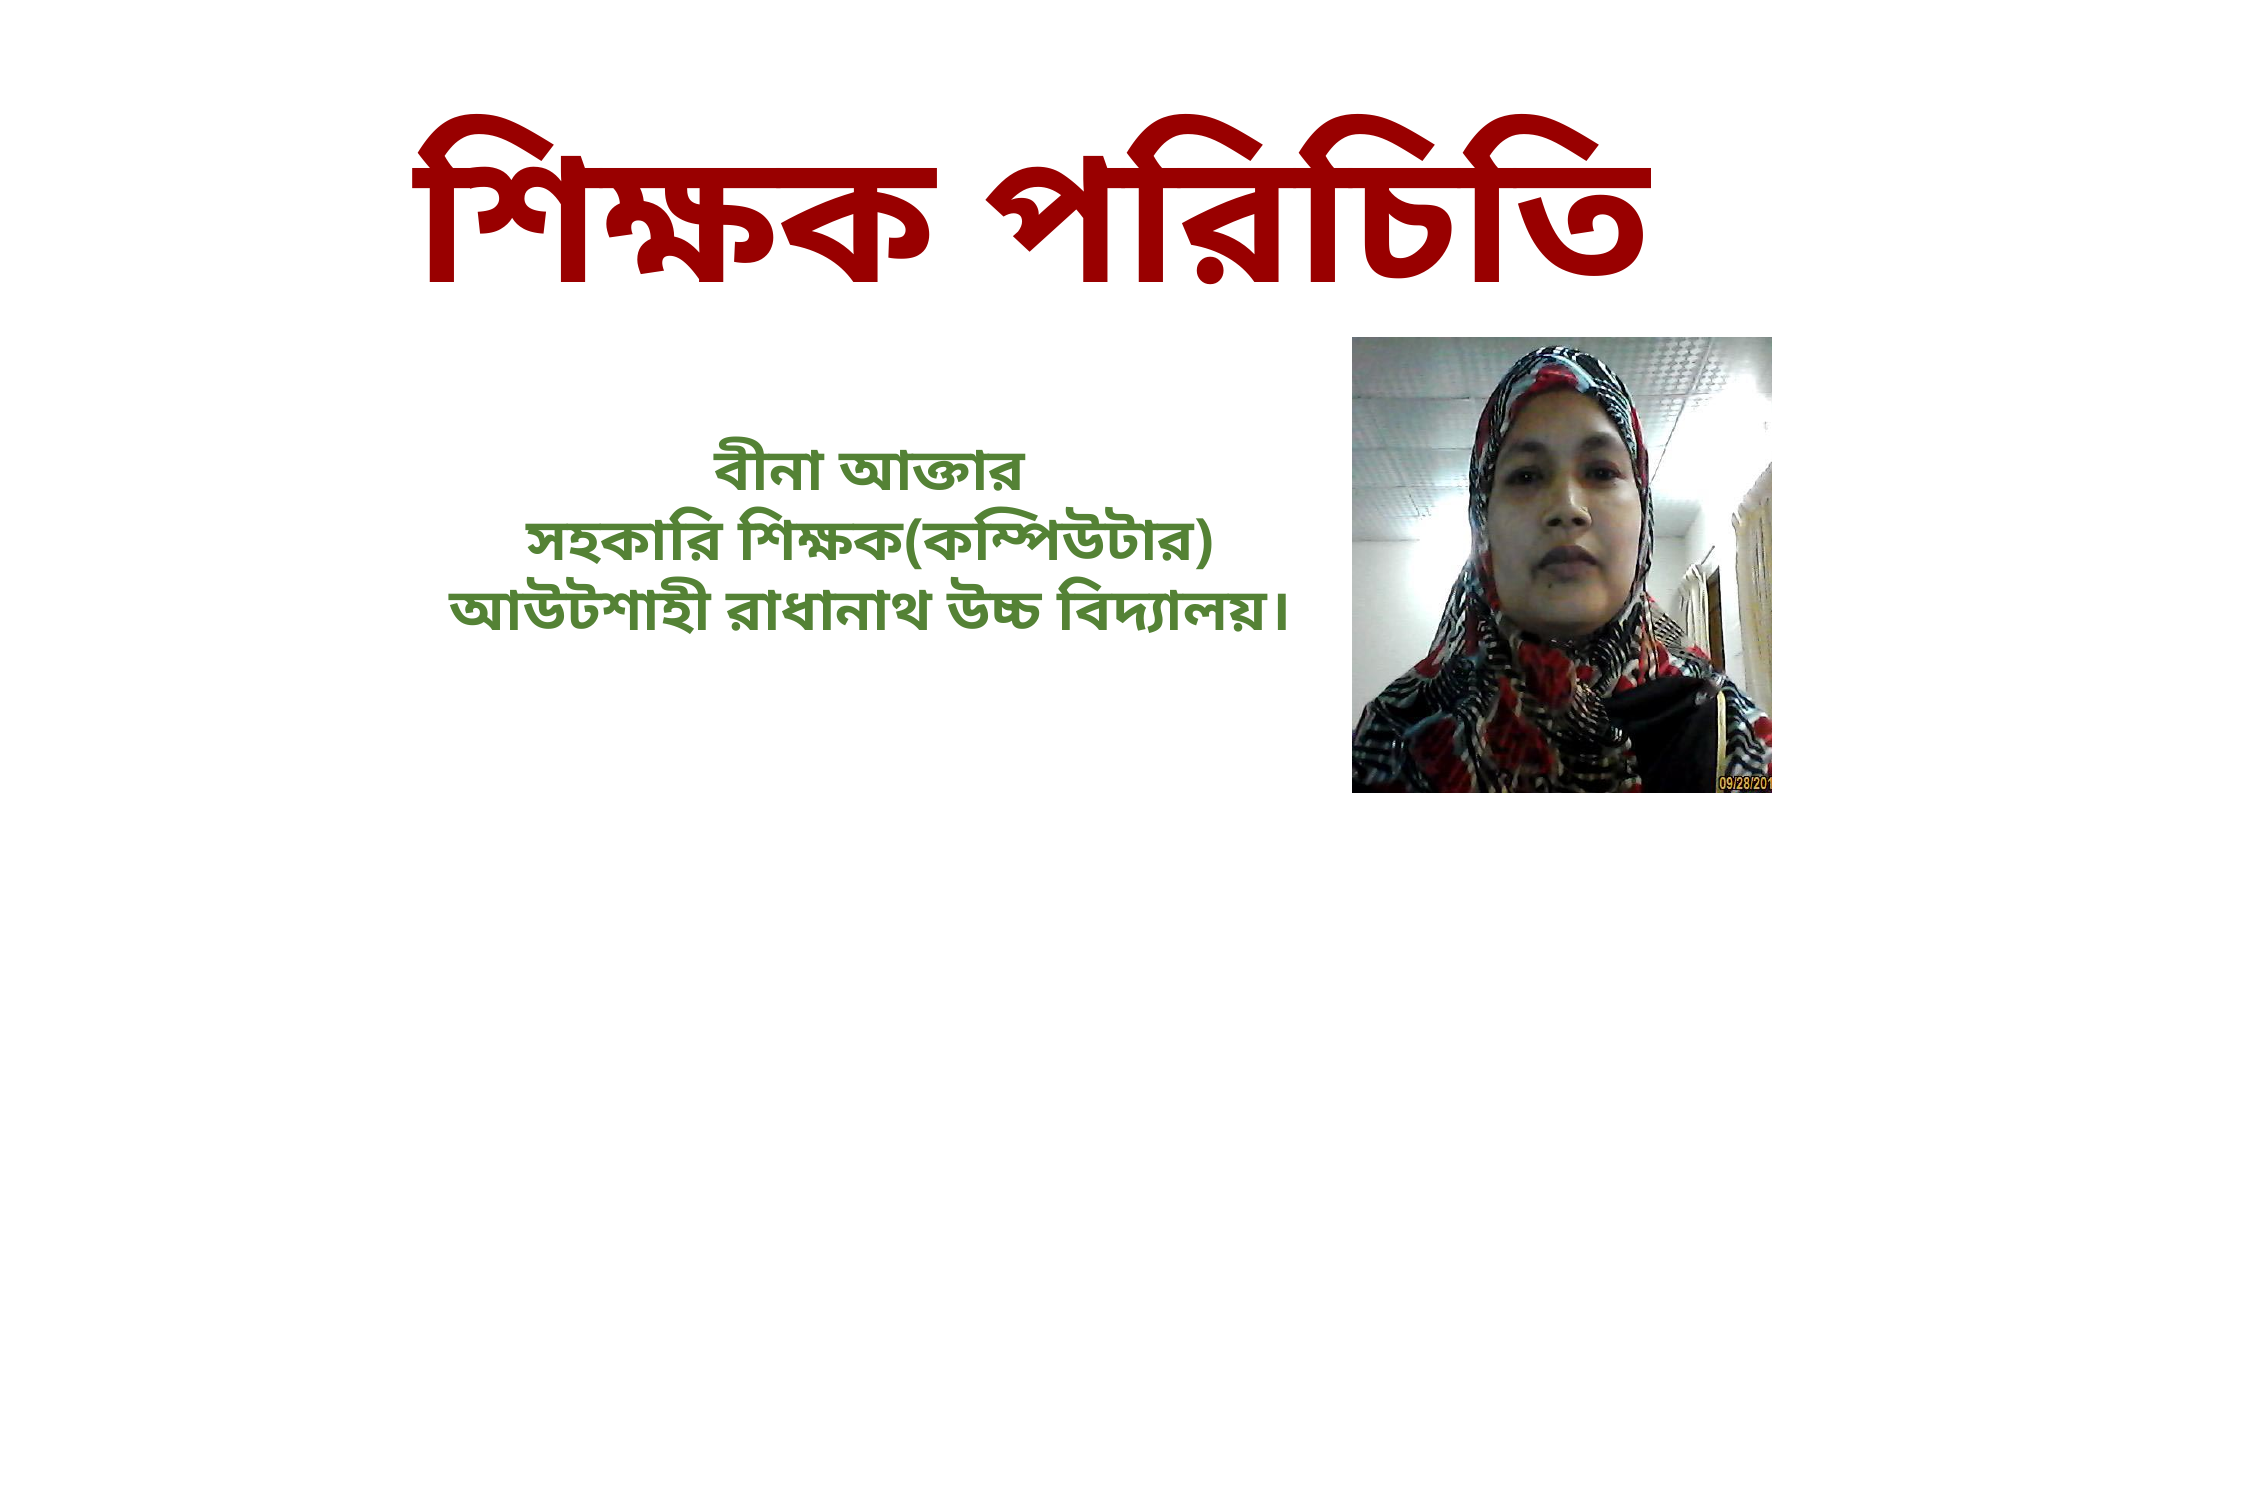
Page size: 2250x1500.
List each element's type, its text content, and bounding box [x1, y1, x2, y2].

text_box শিক্ষক পরিচিতি [399, 91, 1713, 327]
picture [1352, 337, 1772, 793]
text_box পরিচিতি [1176, 78, 2095, 272]
text_box বীনা আক্তার সহকারি শিক্ষক(কম্পিউটার) আউটশাহী রাধানাথ উচ্চ বিদ্যালয়। [434, 425, 1306, 650]
